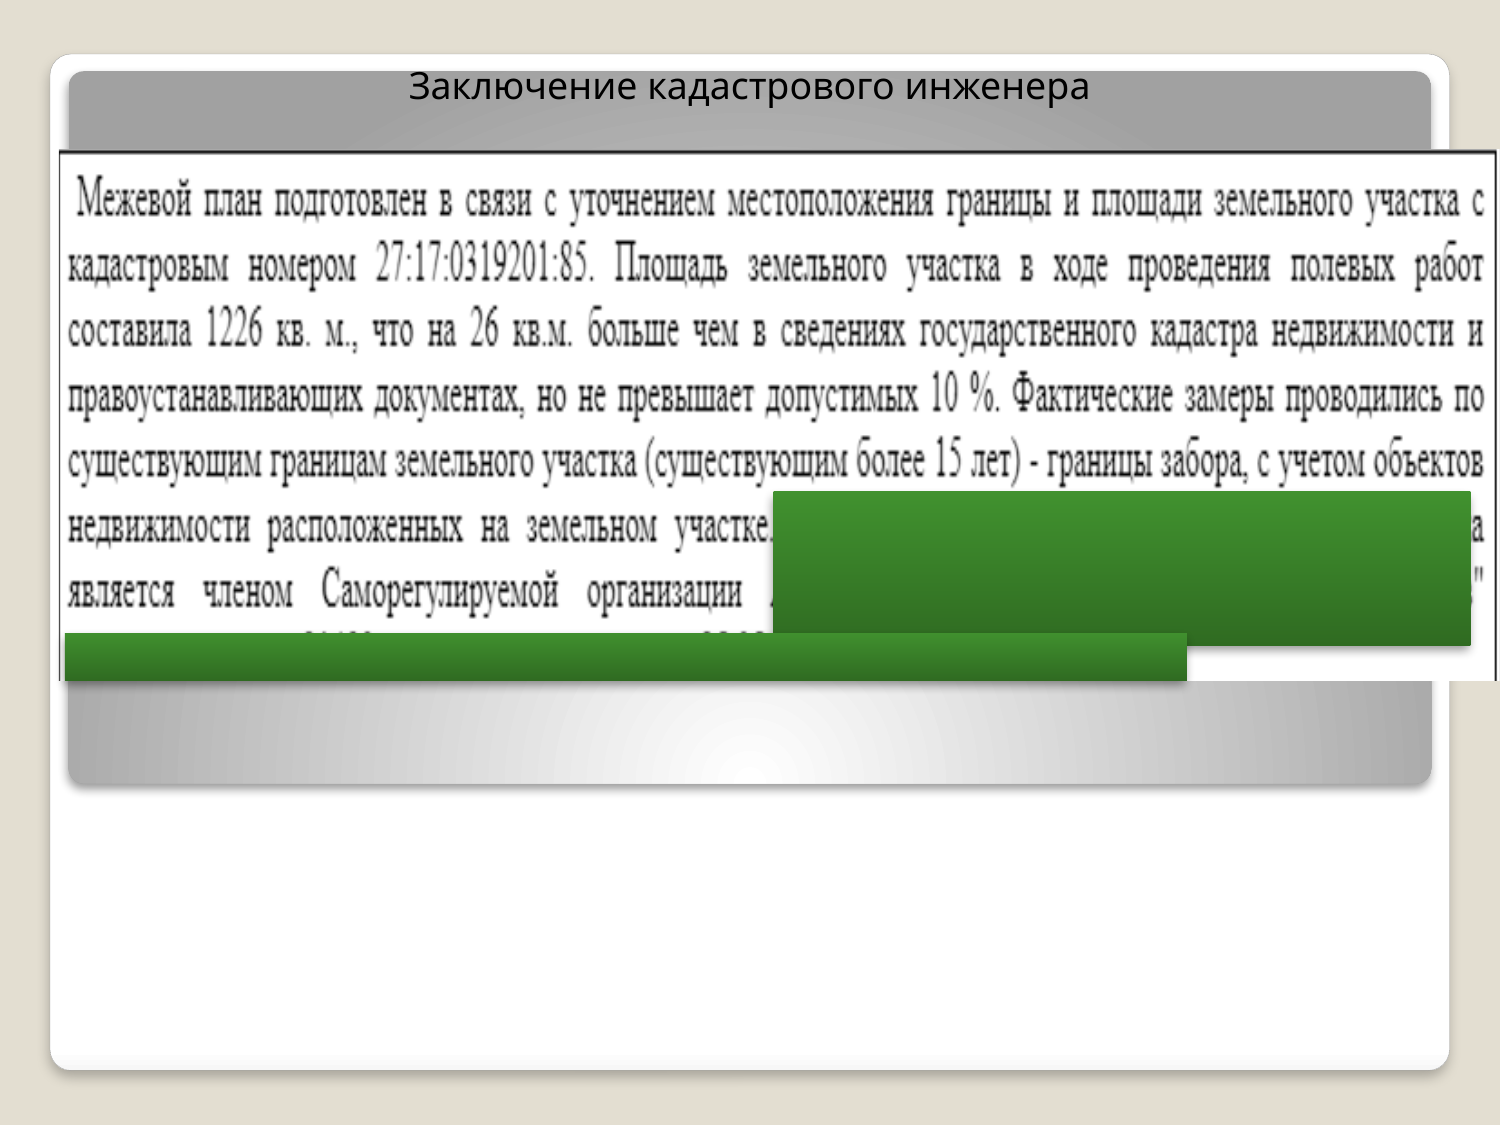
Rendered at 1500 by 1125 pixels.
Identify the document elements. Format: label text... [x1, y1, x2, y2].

picture [58, 148, 1500, 681]
text_box Заключение кадастрового инженера [182, 54, 1317, 115]
